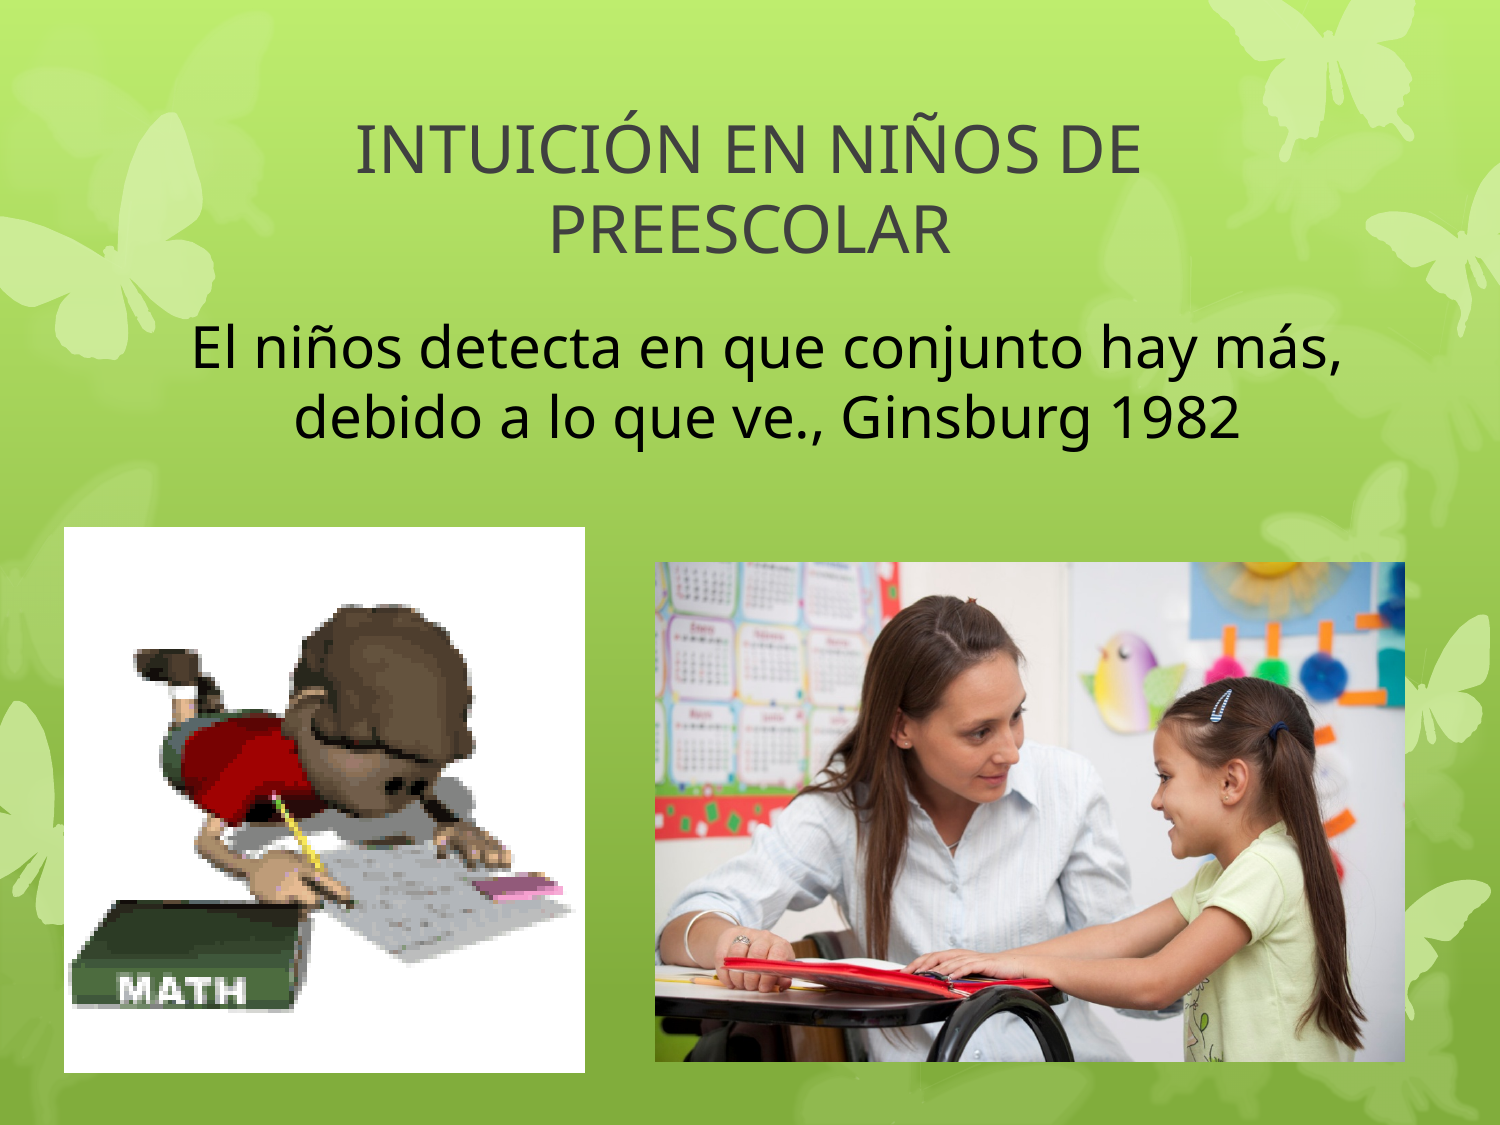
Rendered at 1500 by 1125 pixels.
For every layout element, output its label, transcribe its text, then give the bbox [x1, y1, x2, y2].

title INTUICIÓN EN NIÑOS DE PREESCOLAR [165, 110, 1335, 263]
text_box El niños detecta en que conjunto hay más, debido a lo que ve., Ginsburg 1982 [112, 302, 1424, 458]
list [654, 561, 1405, 1063]
picture [64, 526, 586, 1073]
